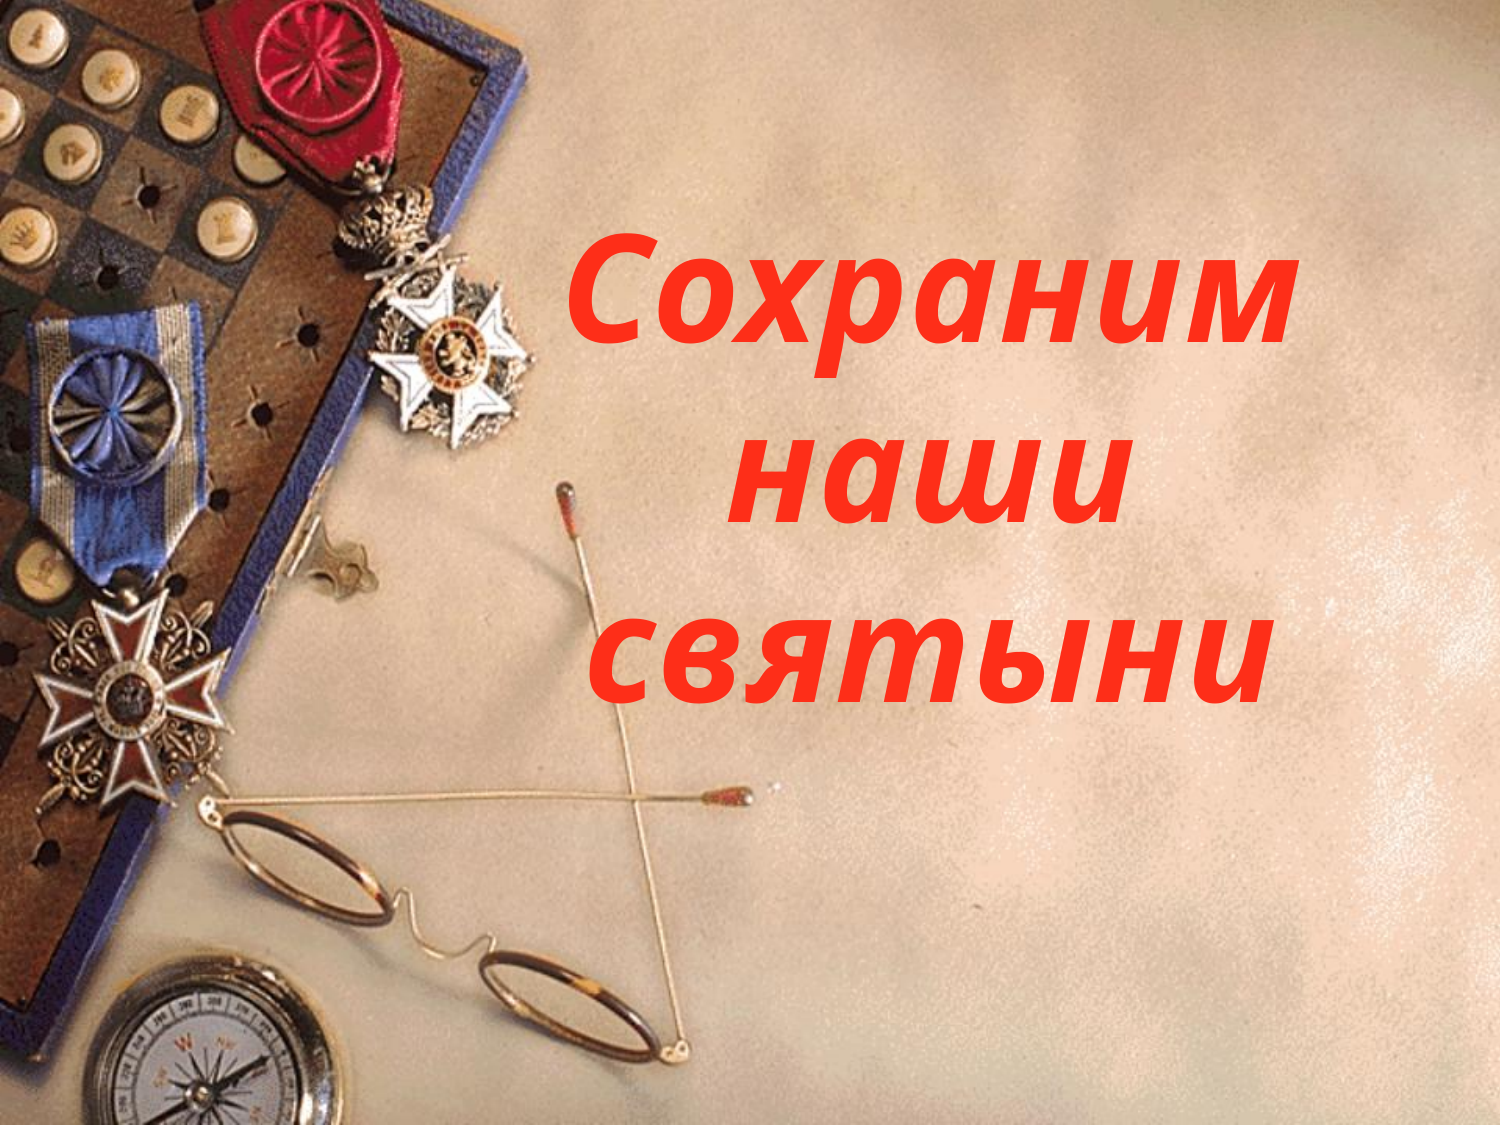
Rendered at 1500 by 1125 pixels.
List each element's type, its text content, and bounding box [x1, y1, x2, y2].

picture [0, 0, 1500, 1125]
title Сохраним наши святыни [387, 24, 1475, 901]
